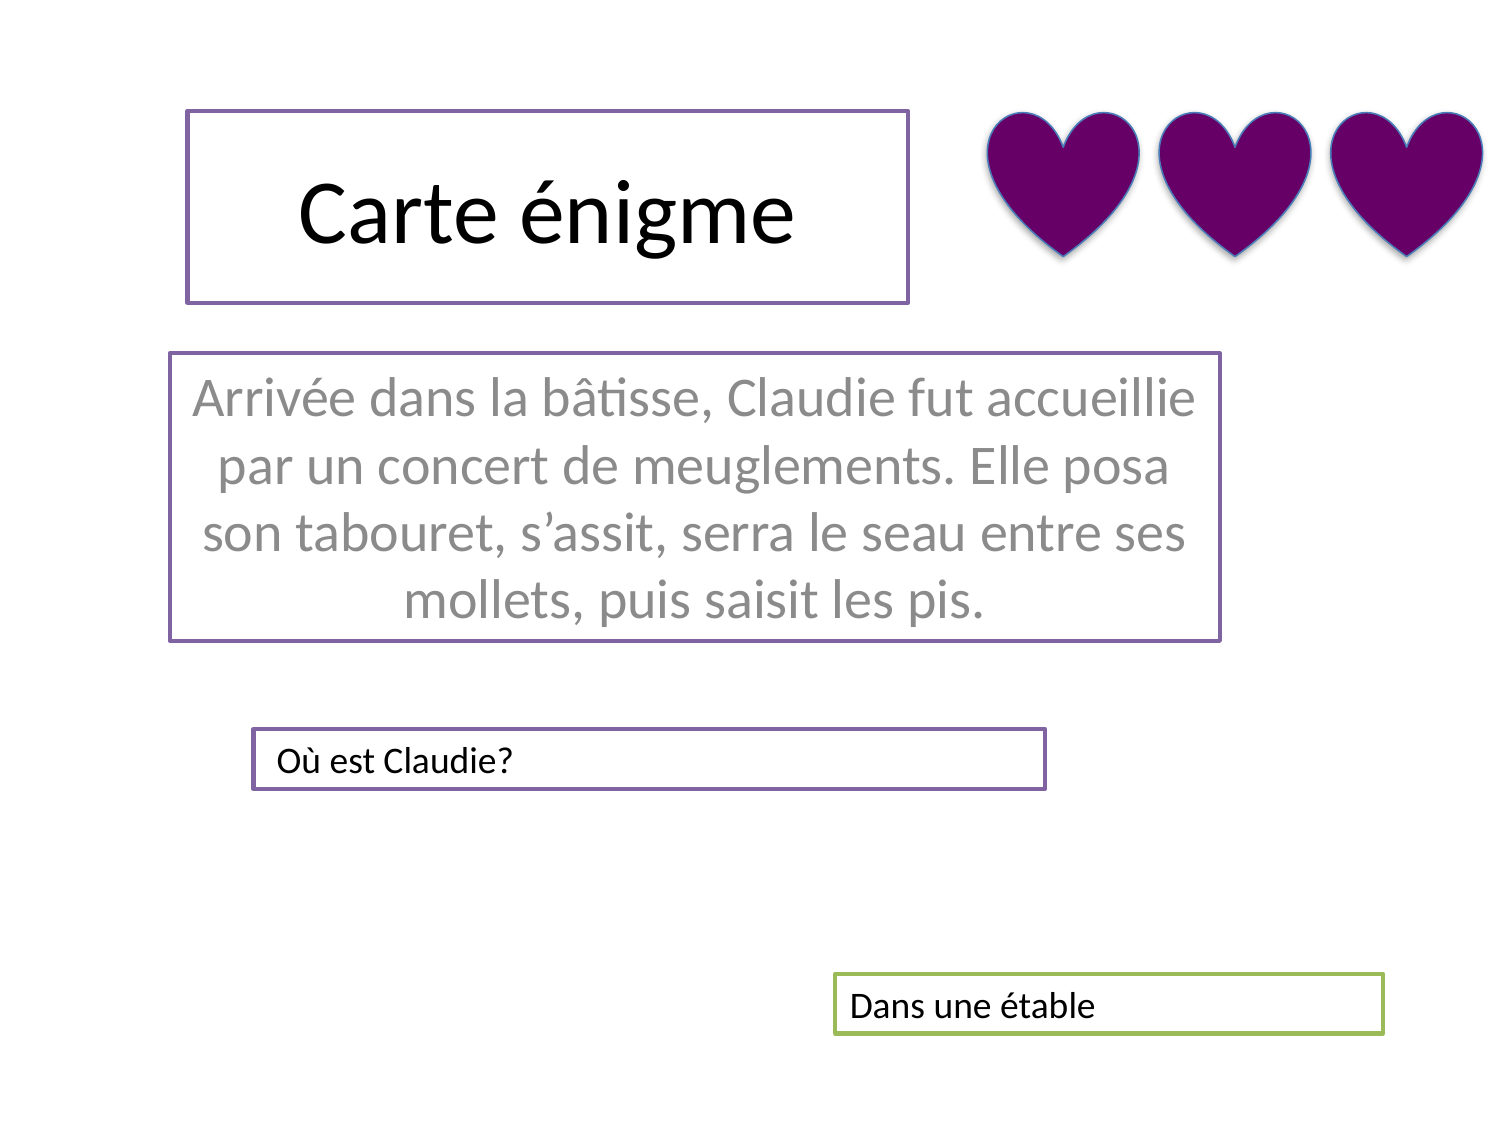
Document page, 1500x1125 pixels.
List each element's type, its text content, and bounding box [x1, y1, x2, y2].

title Carte énigme [185, 109, 910, 305]
text_box Dans une étable [833, 972, 1385, 1036]
text_box [1158, 111, 1312, 258]
text_box [1329, 111, 1484, 258]
text_box [986, 111, 1140, 258]
text_box Où est Claudie? [251, 727, 1047, 791]
subtitle Arrivée dans la bâtisse, Claudie fut accueillie par un concert de meuglements. Elle posa son tabouret, s’assit, serra le seau entre ses mollets, puis saisit les pis. [168, 351, 1222, 643]
